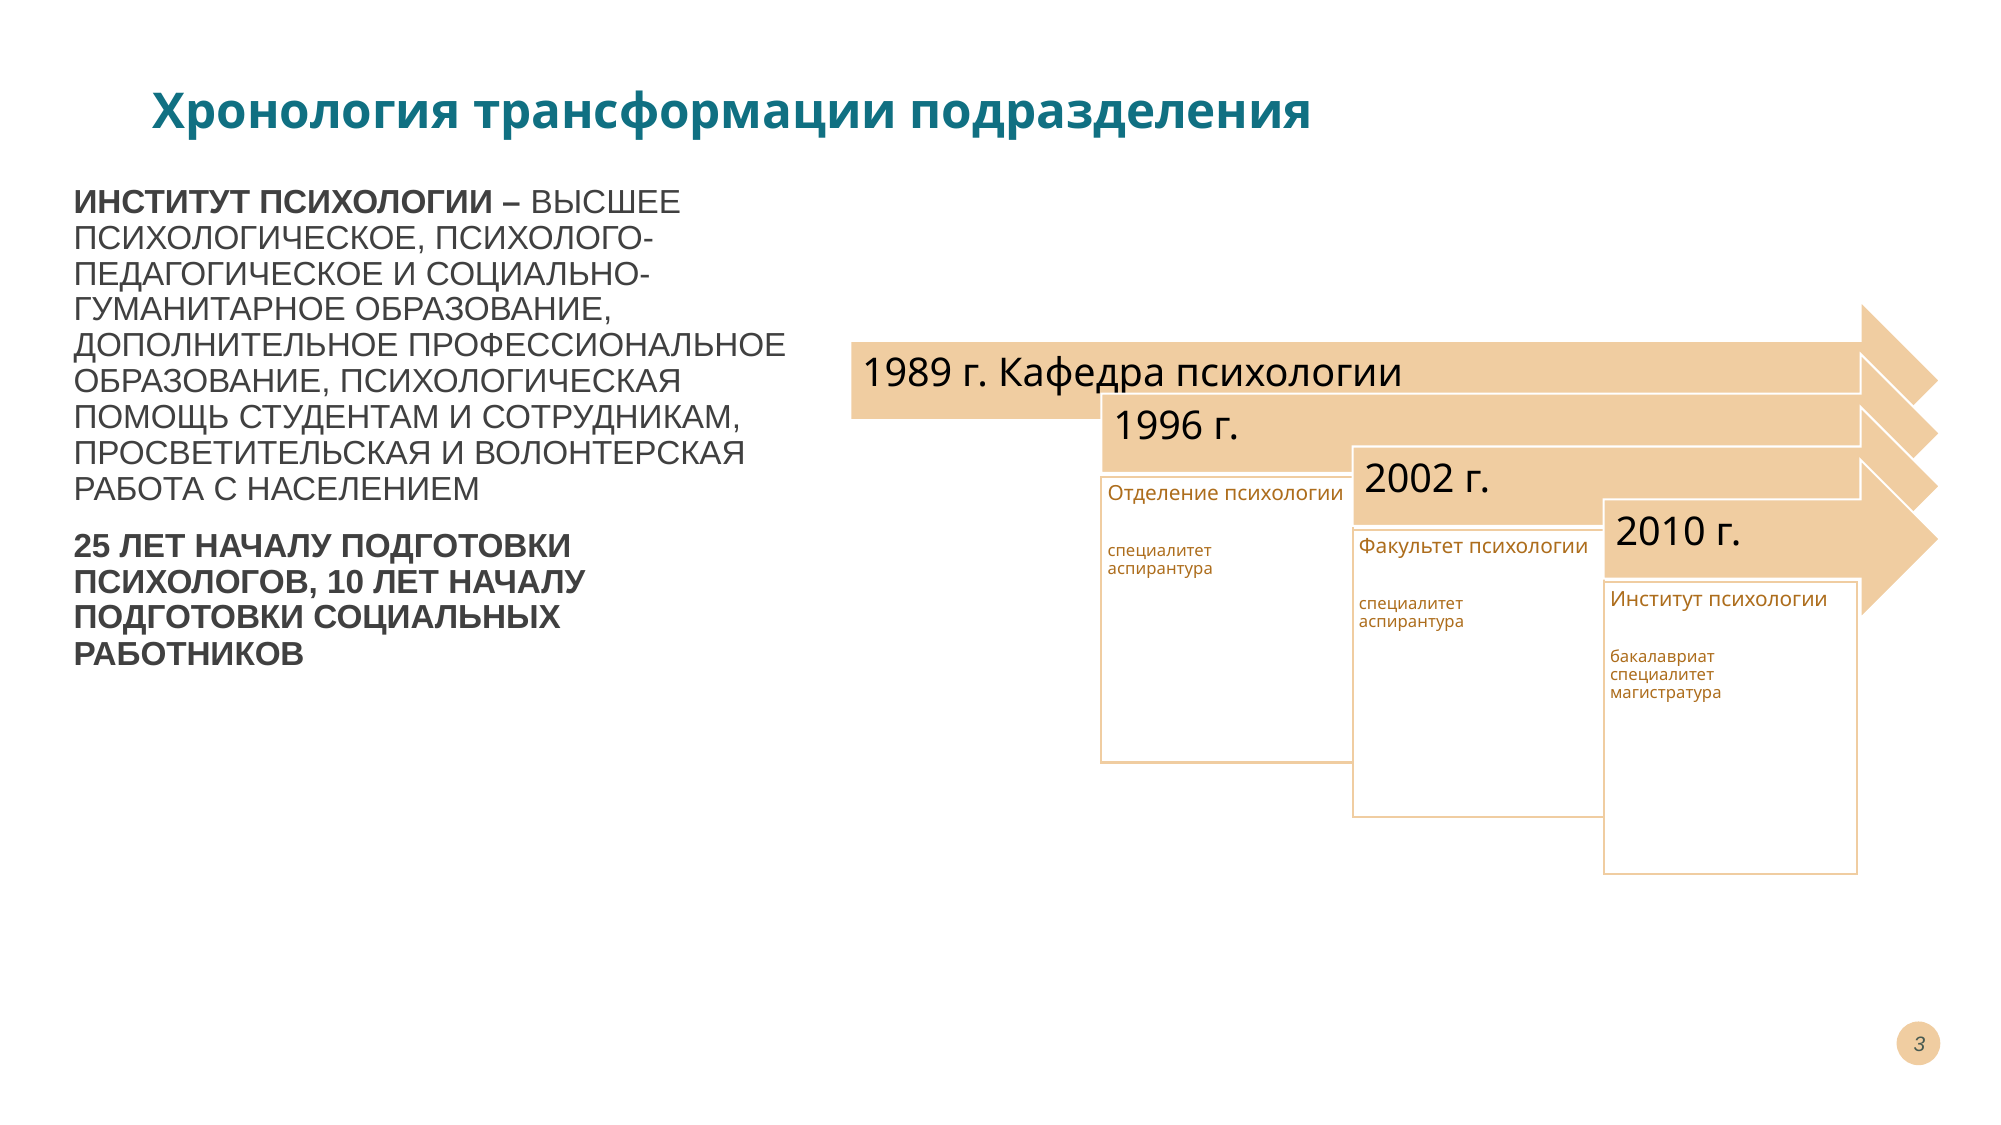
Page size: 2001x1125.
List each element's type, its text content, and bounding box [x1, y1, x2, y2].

picture [850, 161, 1940, 1013]
slide_number 3 [1881, 1013, 1940, 1073]
title Хронология трансформации подразделения [137, 75, 1700, 206]
list Институт психологии – высшее психологическое, психолого-педагогическое и социально-гуманитарное образование, дополнительное профессиональное образование, психологическая помощь студентам и сотрудникам, просветительская и волонтерская работа с населением 25 лет началу подготовки психологов, 10 лет началу подготовки социальных работников [58, 176, 809, 962]
